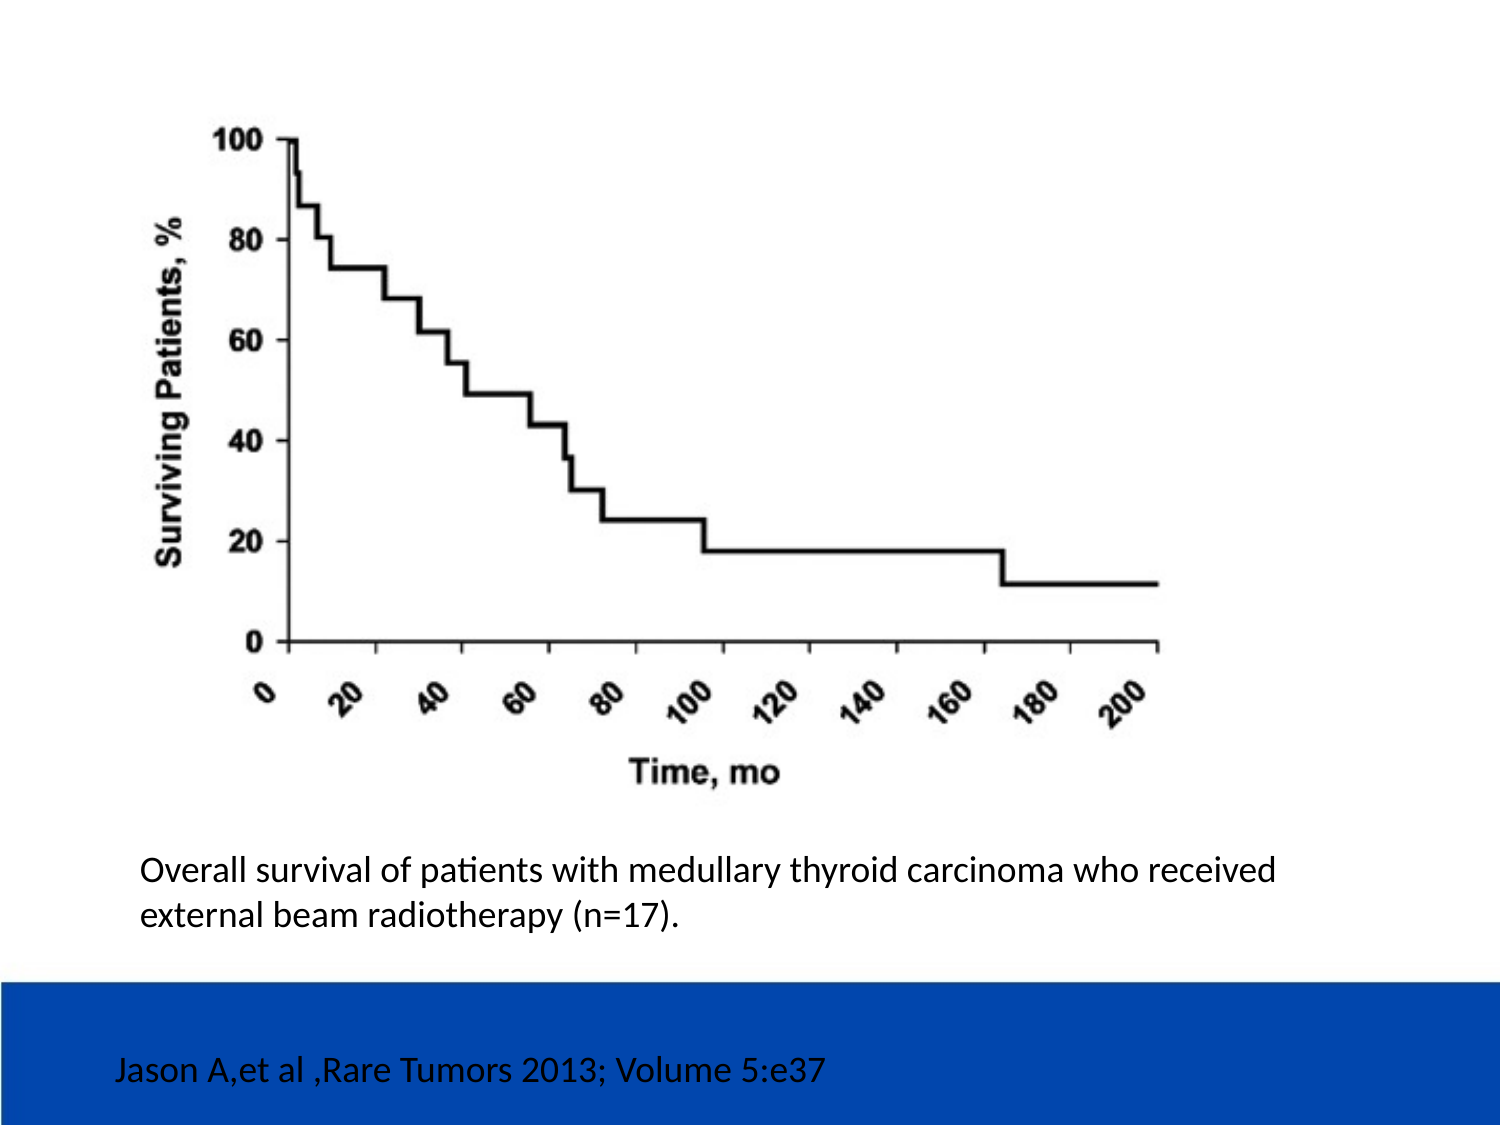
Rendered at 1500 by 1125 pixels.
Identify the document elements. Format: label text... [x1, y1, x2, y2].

text_box Jason A,et al ,Rare Tumors 2013; Volume 5:e37 [99, 1037, 1100, 1098]
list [124, 99, 1176, 821]
text_box Overall survival of patients with medullary thyroid carcinoma who received external beam radiotherapy (n=17). [124, 837, 1400, 943]
picture [0, 0, 1500, 1125]
